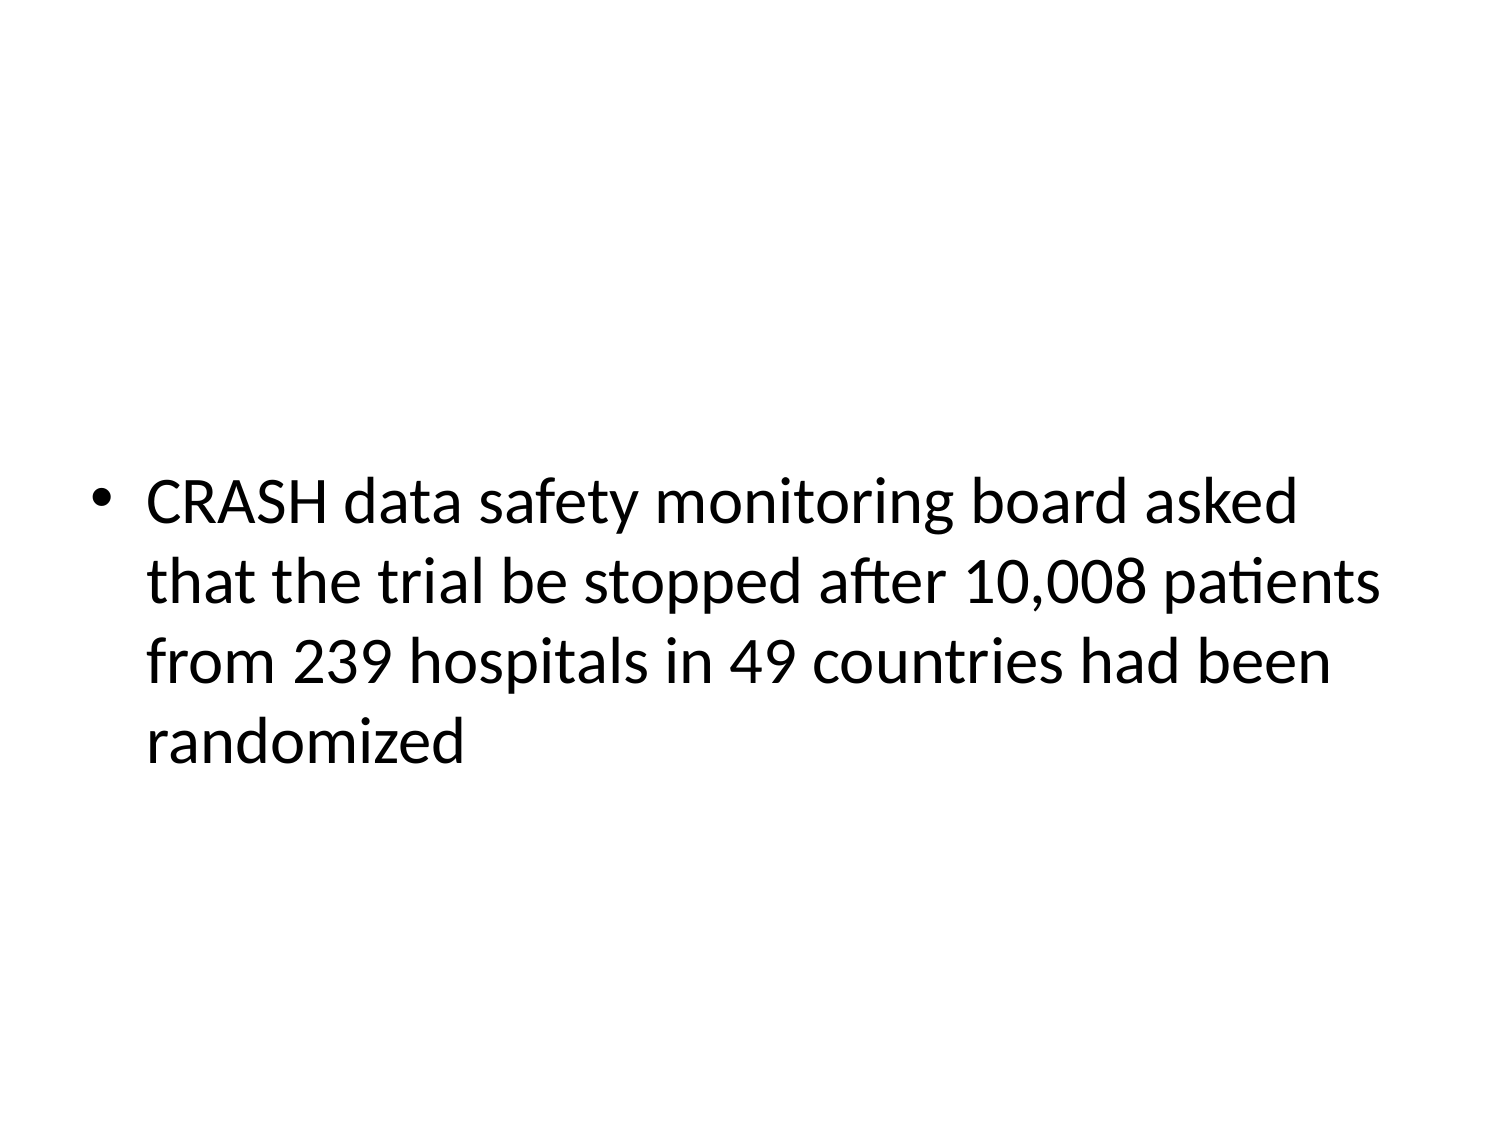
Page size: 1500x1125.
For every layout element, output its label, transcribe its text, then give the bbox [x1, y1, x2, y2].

list CRASH data safety monitoring board asked that the trial be stopped after 10,008 patients from 239 hospitals in 49 countries had been randomized [75, 262, 1425, 1005]
